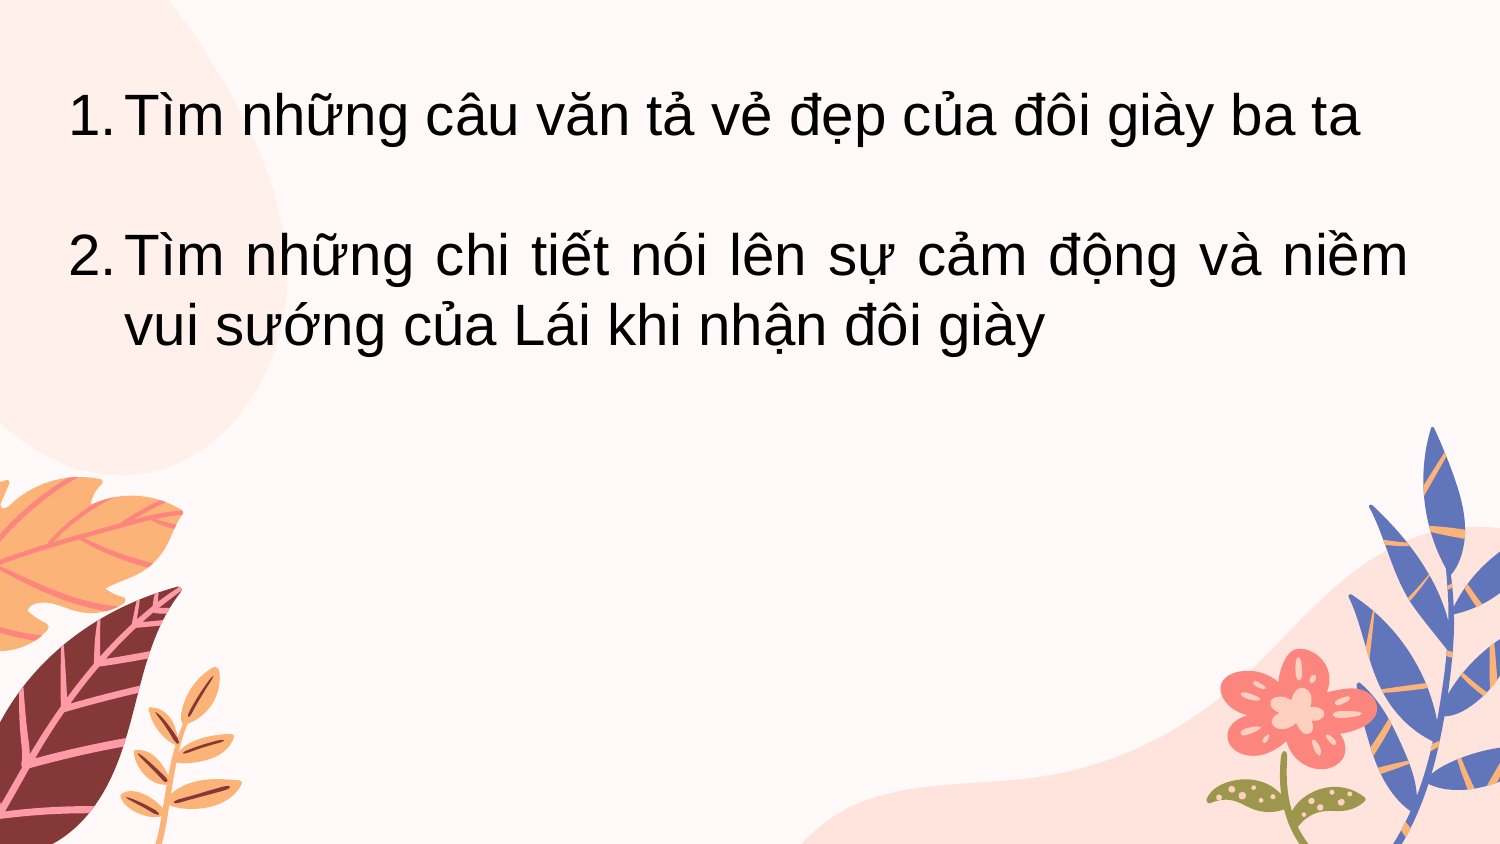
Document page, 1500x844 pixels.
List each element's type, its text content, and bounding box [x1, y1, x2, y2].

text_box Tìm những câu văn tả vẻ đẹp của đôi giày ba ta Tìm những chi tiết nói lên sự cảm động và niềm vui sướng của Lái khi nhận đôi giày [53, 69, 1426, 365]
